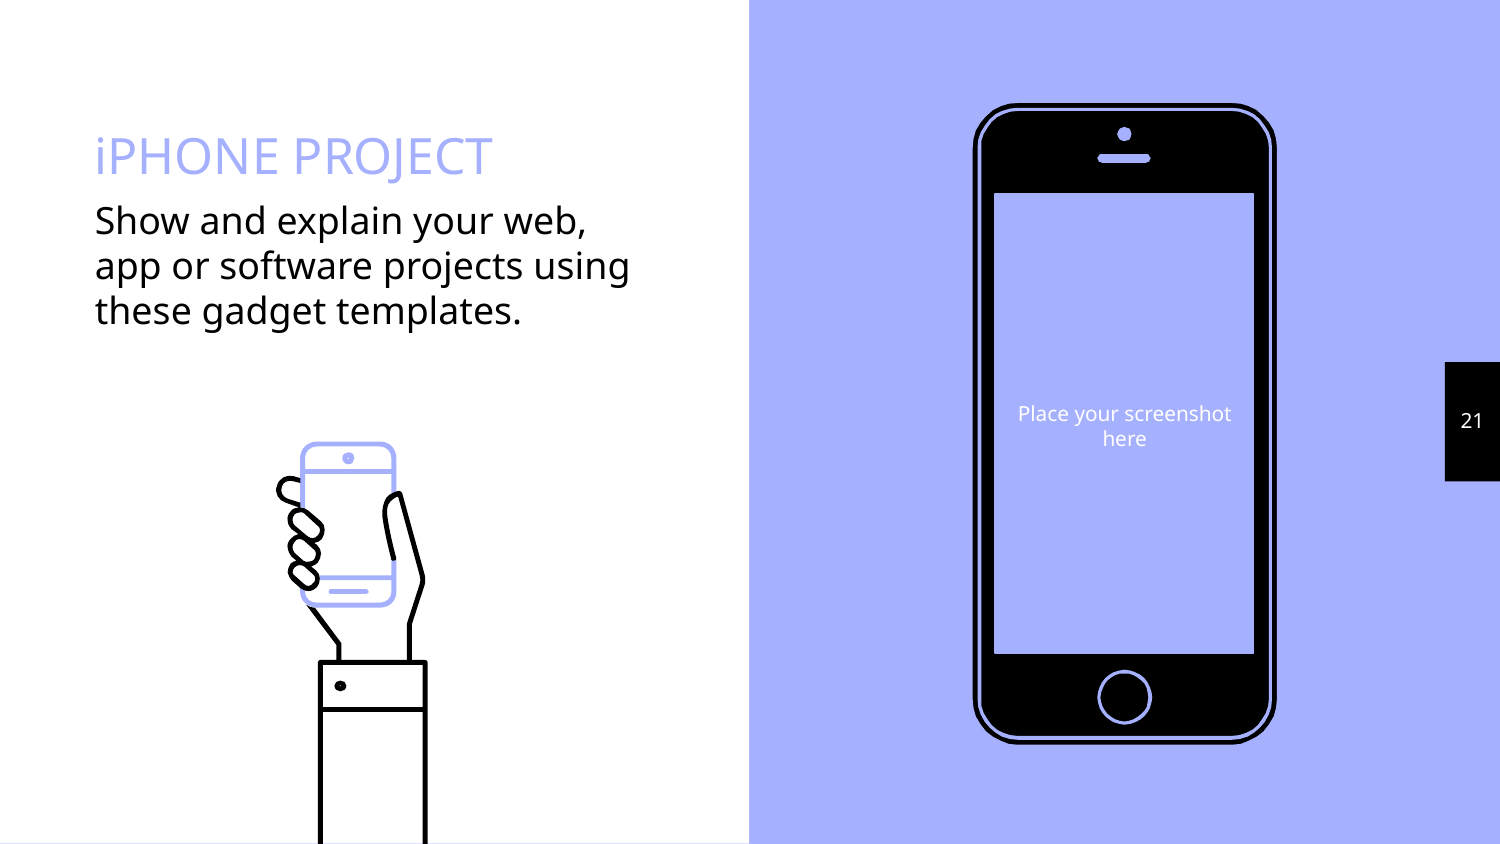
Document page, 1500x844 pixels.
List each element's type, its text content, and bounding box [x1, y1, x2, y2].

slide_number 21 [1444, 362, 1500, 482]
list iPHONE PROJECT Show and explain your web, app or software projects using these gadget templates. [79, 110, 672, 725]
text_box [971, 102, 1278, 746]
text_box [273, 441, 428, 844]
text_box Place your screenshot here [994, 195, 1256, 657]
